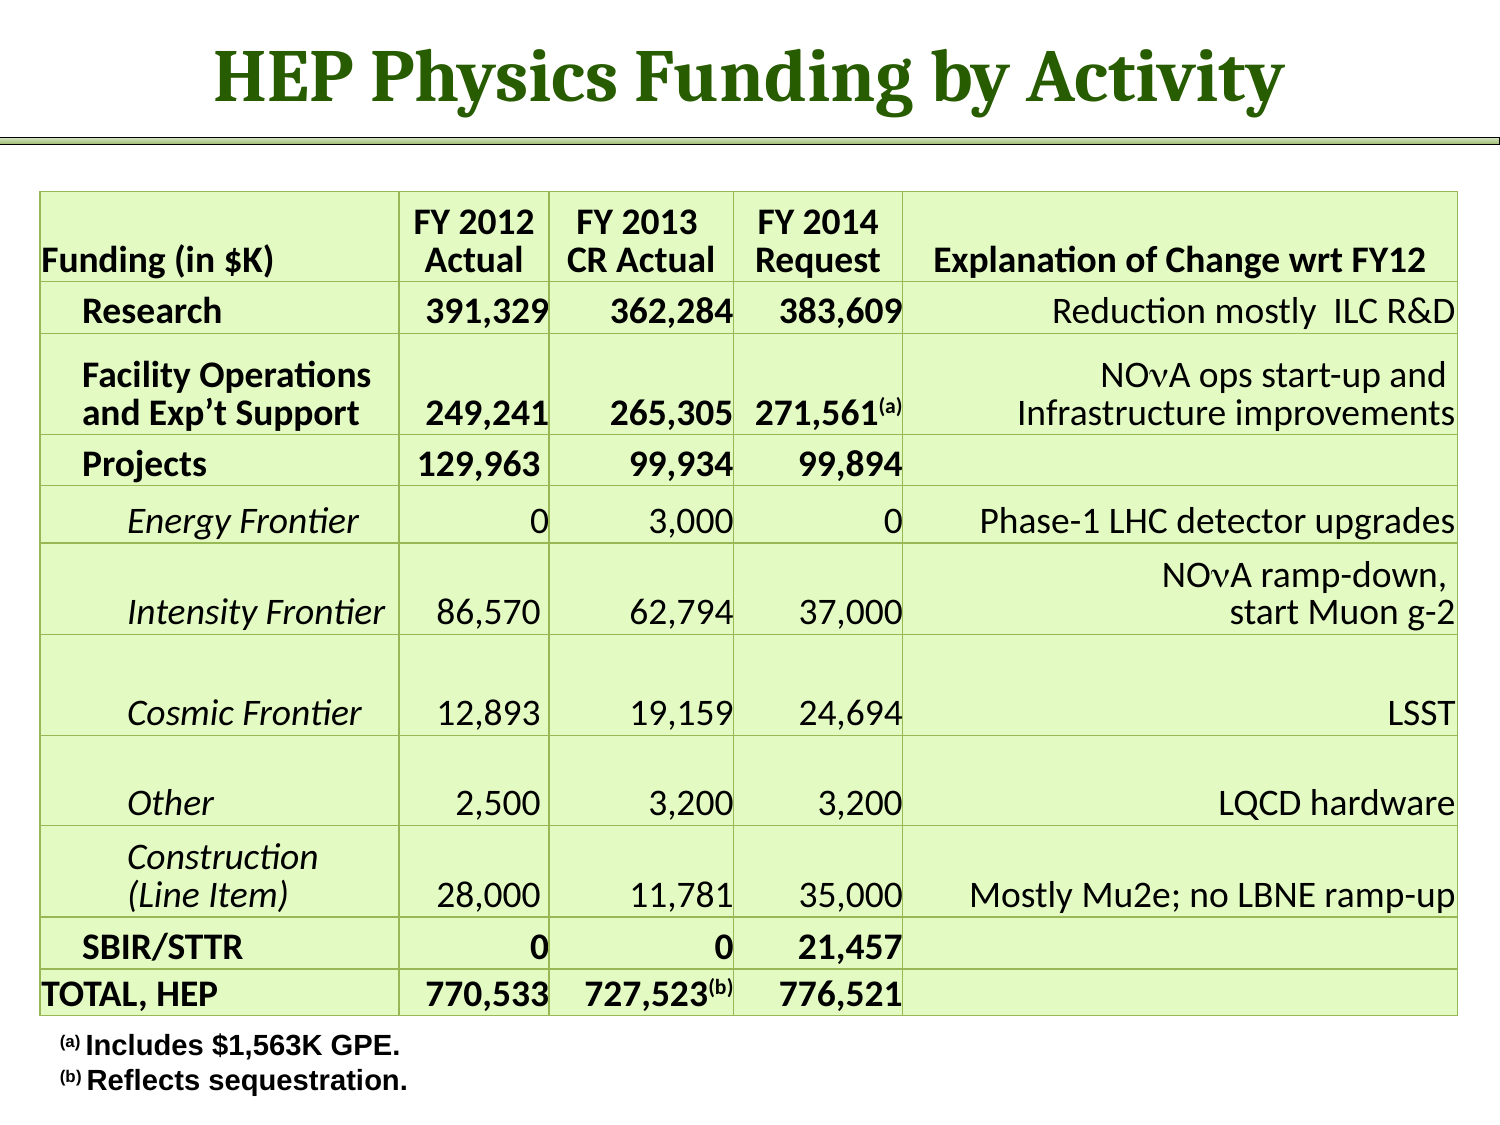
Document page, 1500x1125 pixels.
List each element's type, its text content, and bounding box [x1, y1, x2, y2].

table_cell 19,159 [550, 635, 733, 735]
table_cell 362,284 [550, 282, 733, 333]
title HEP Physics Funding by Activity [0, 27, 1500, 116]
table_cell 21,457 [734, 918, 902, 968]
table_cell Construction (Line Item) [41, 826, 398, 916]
text_box (a) Includes $1,563K GPE. (b) Reflects sequestration. [45, 1019, 775, 1104]
table_cell SBIR/STTR [41, 918, 398, 968]
table_cell 271,561(a) [734, 334, 902, 434]
table_cell [903, 918, 1457, 968]
table_cell 86,570 [400, 544, 548, 634]
table_cell 0 [734, 486, 902, 542]
table_cell [903, 435, 1457, 485]
table_cell 28,000 [400, 826, 548, 916]
table_cell 3,200 [550, 736, 733, 825]
table_cell Energy Frontier [41, 486, 398, 542]
table_cell 770,533 [400, 970, 548, 1015]
table_cell Facility Operations and Exp’t Support [41, 334, 398, 434]
table_cell 391,329 [400, 282, 548, 333]
table_cell Cosmic Frontier [41, 635, 398, 735]
table_cell 37,000 [734, 544, 902, 634]
table_header FY 2013 CR Actual [550, 192, 733, 281]
table_header FY 2014 Request [734, 192, 902, 281]
table_cell LQCD hardware [903, 736, 1457, 825]
table_cell NOnA ramp-down, start Muon g-2 [903, 544, 1457, 634]
table_cell 0 [550, 918, 733, 968]
table_cell Research [41, 282, 398, 333]
table_cell 129,963 [400, 435, 548, 485]
table_cell NOnA ops start-up and Infrastructure improvements [903, 334, 1457, 434]
table_cell 24,694 [734, 635, 902, 735]
table_cell Mostly Mu2e; no LBNE ramp-up [903, 826, 1457, 916]
table_cell [903, 970, 1457, 1015]
table_cell 265,305 [550, 334, 733, 434]
table_cell 727,523(b) [550, 970, 733, 1015]
table_cell 249,241 [400, 334, 548, 434]
table_header Funding (in $K) [41, 192, 398, 281]
table_cell 3,000 [550, 486, 733, 542]
table_cell 776,521 [734, 970, 902, 1015]
table_cell 0 [400, 486, 548, 542]
table_cell 35,000 [734, 826, 902, 916]
table_cell Reduction mostly ILC R&D [903, 282, 1457, 333]
table_cell 99,894 [734, 435, 902, 485]
table_cell Projects [41, 435, 398, 485]
table_cell 3,200 [734, 736, 902, 825]
table_header Explanation of Change wrt FY12 [903, 192, 1457, 281]
table_cell 99,934 [550, 435, 733, 485]
table_cell 12,893 [400, 635, 548, 735]
table_cell 383,609 [734, 282, 902, 333]
text_box [0, 137, 1500, 145]
table_cell 0 [400, 918, 548, 968]
table_cell 62,794 [550, 544, 733, 634]
table_cell Intensity Frontier [41, 544, 398, 634]
table_cell 2,500 [400, 736, 548, 825]
table_cell TOTAL, HEP [41, 970, 398, 1015]
table_header FY 2012 Actual [400, 192, 548, 281]
table_cell Phase-1 LHC detector upgrades [903, 486, 1457, 542]
table_cell 11,781 [550, 826, 733, 916]
table_cell Other [41, 736, 398, 825]
table_cell LSST [903, 635, 1457, 735]
